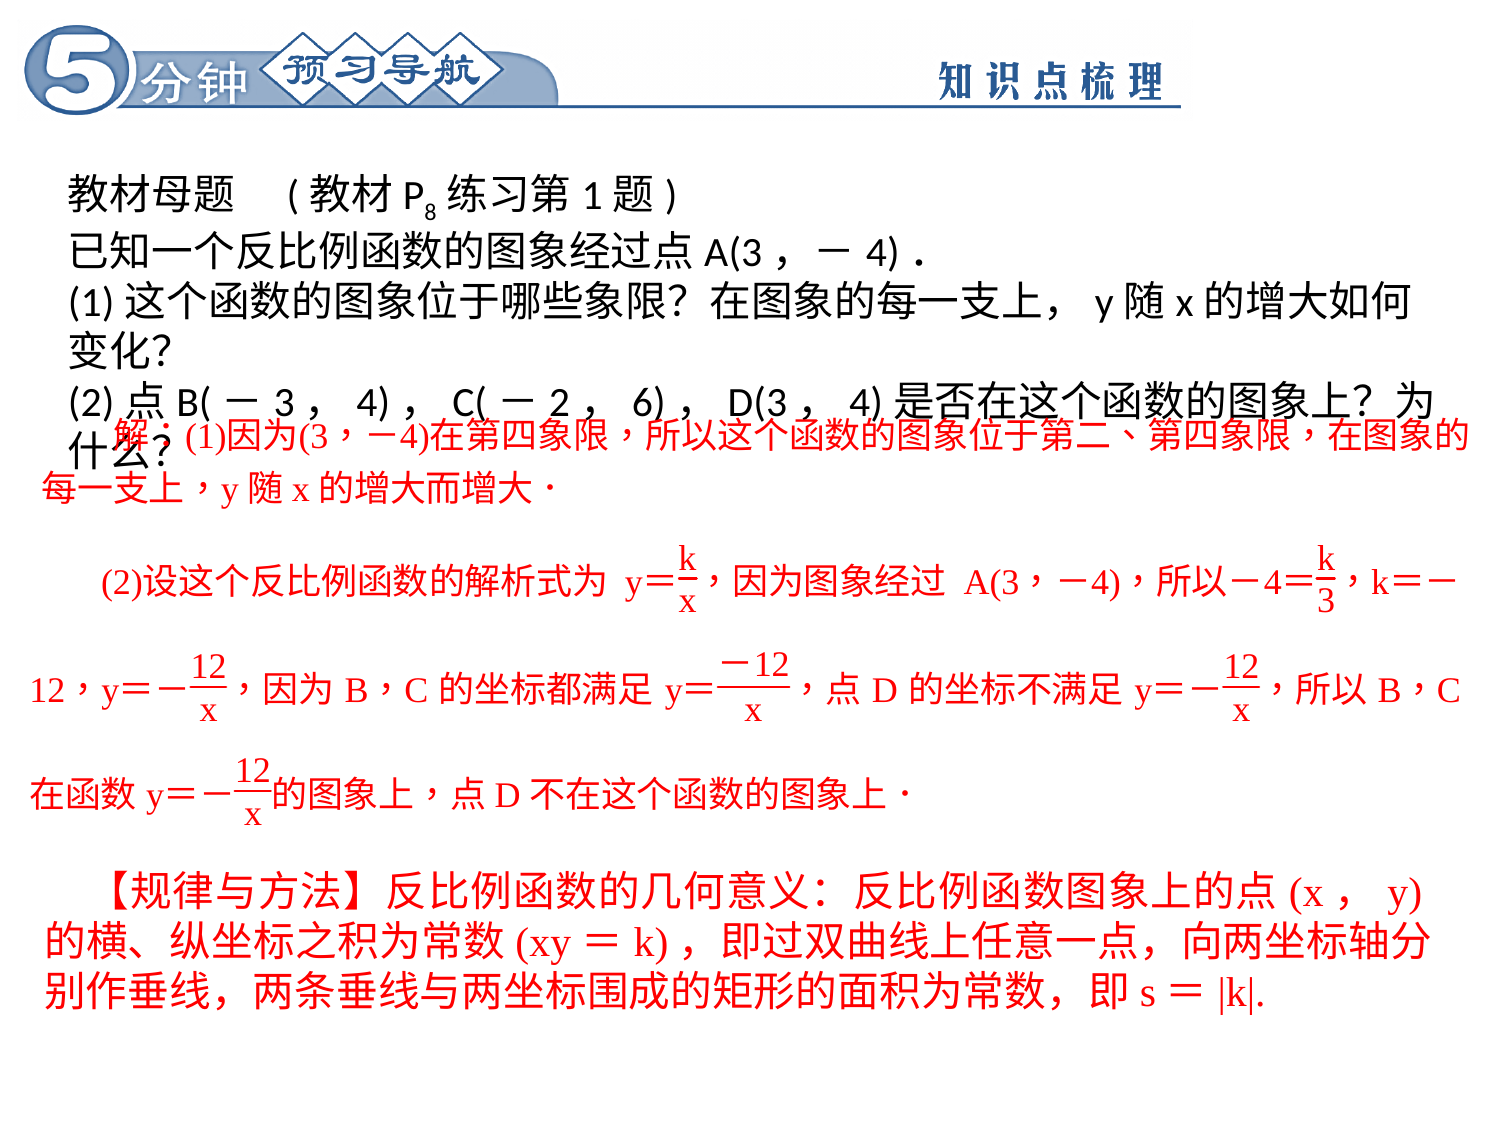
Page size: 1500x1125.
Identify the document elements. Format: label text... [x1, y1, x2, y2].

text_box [29, 526, 1460, 847]
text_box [41, 408, 1471, 516]
text_box 教材母题 (教材P8练习第1题) 已知一个反比例函数的图象经过点A(3，－4)． (1)这个函数的图象位于哪些象限？在图象的每一支上，y随x的增大如何变化？ (2)点B(－3，4)，C(－2，6)，D(3，4)是否在这个函数的图象上？为什么？ [53, 160, 1459, 407]
text_box 【规律与方法】反比例函数的几何意义：反比例函数图象上的点(x，y)的横、纵坐标之积为常数(xy＝k)，即过双曲线上任意一点，向两坐标轴分别作垂线，两条垂线与两坐标围成的矩形的面积为常数，即s＝|k|. [29, 857, 1447, 1023]
picture [17, 18, 1194, 122]
